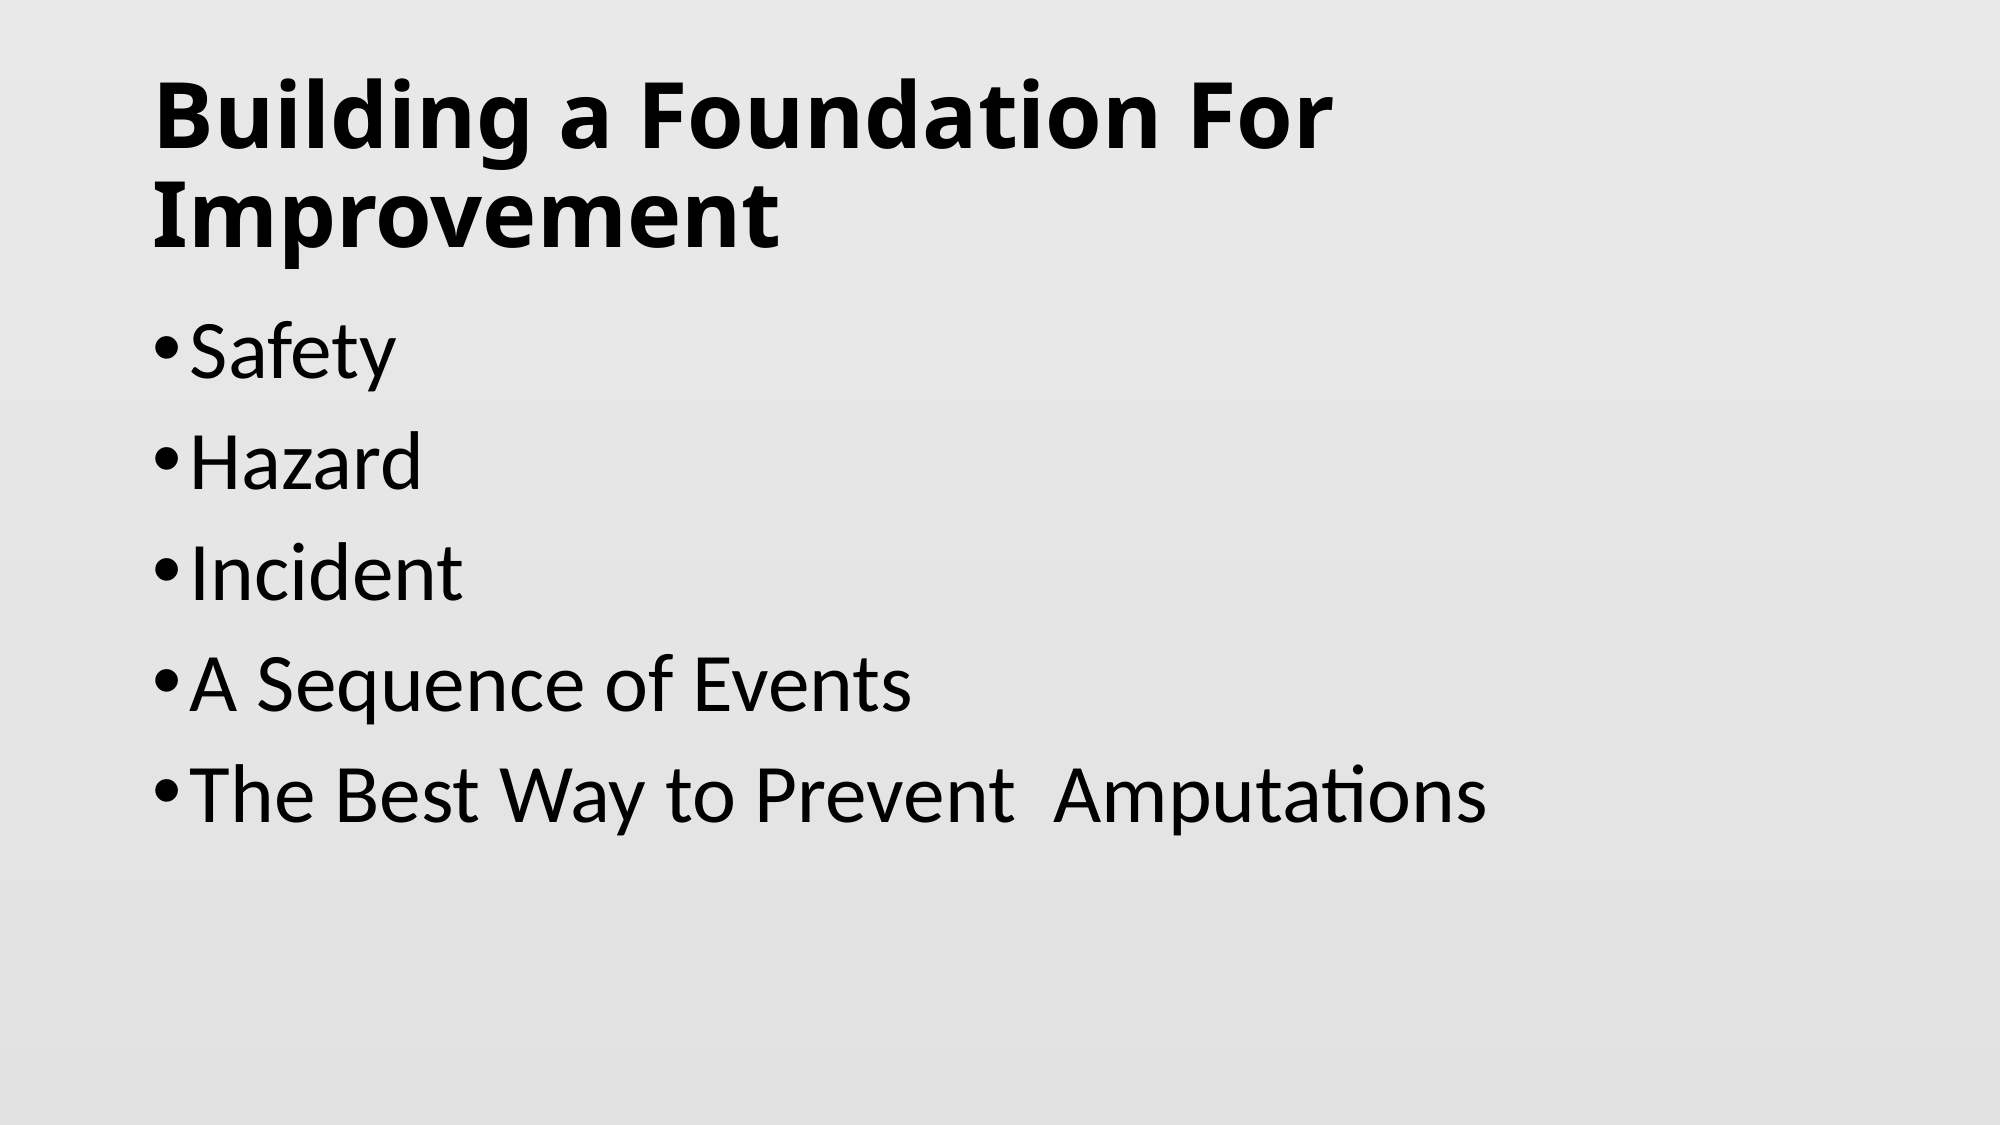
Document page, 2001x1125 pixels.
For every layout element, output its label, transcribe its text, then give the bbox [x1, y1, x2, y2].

title Building a Foundation For Improvement [137, 59, 1863, 278]
list Safety Hazard Incident A Sequence of Events The Best Way to Prevent Amputations [137, 299, 1863, 1014]
